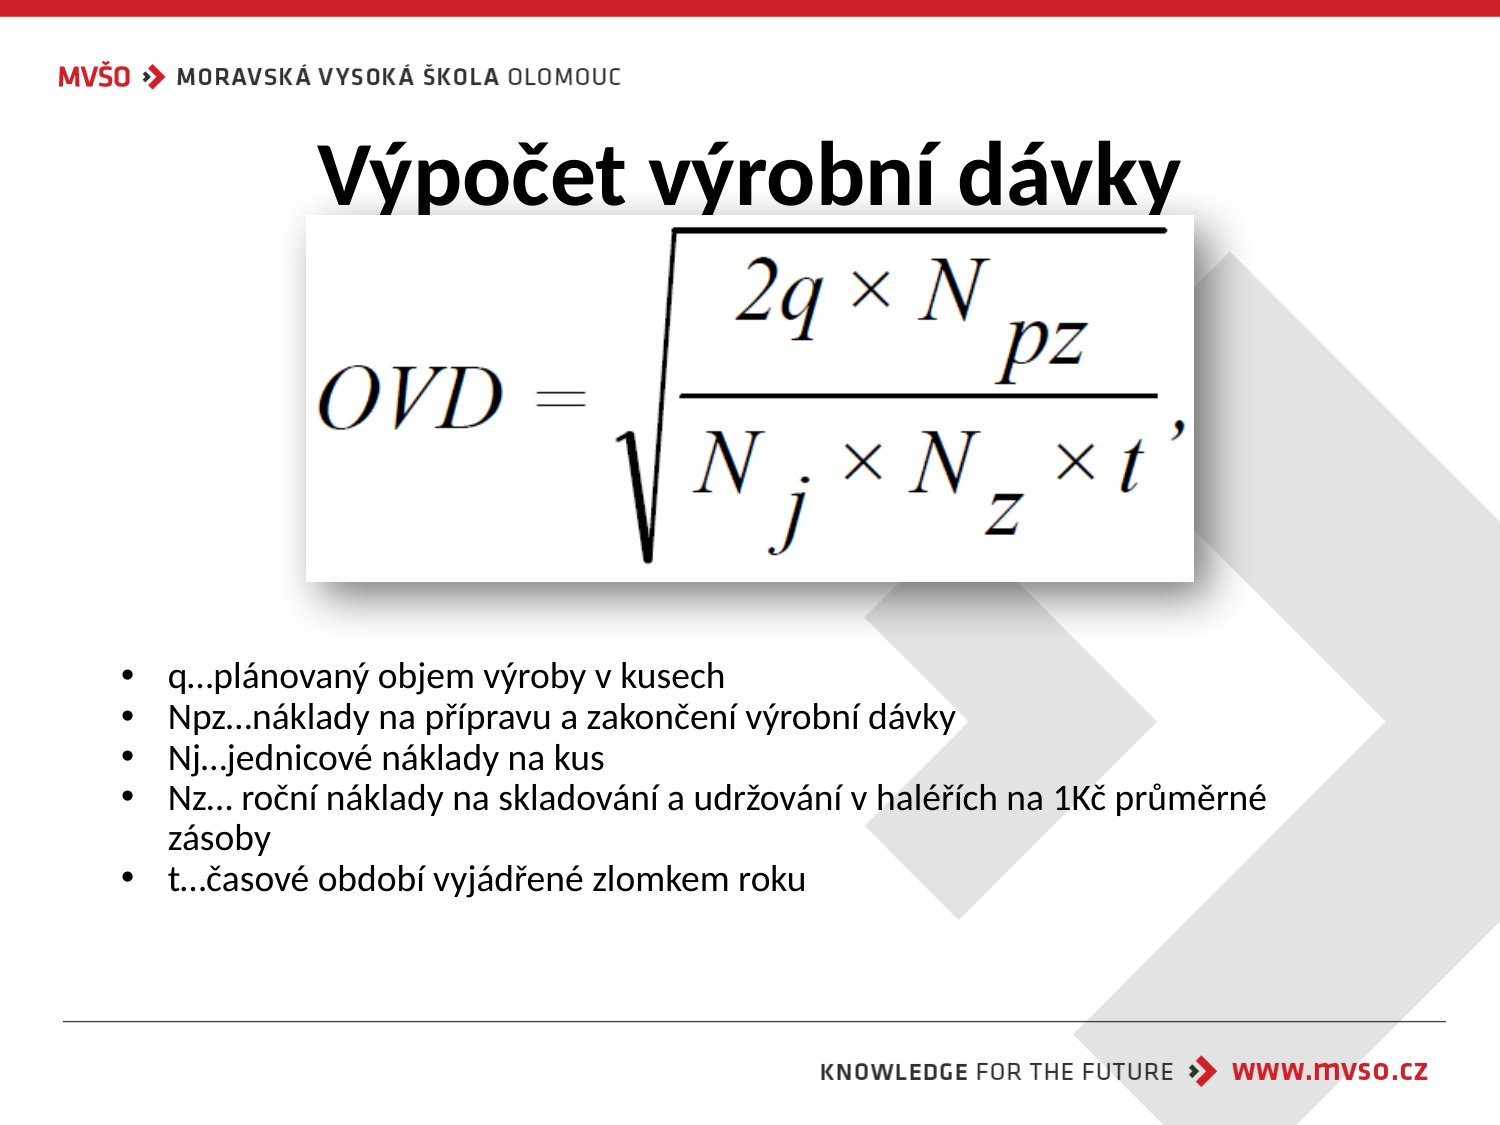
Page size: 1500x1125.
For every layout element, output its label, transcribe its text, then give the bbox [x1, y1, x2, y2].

picture [0, 0, 1500, 1125]
title Výpočet výrobní dávky [75, 75, 1425, 263]
text_box q…plánovaný objem výroby v kusech Npz…náklady na přípravu a zakončení výrobní dávky Nj…jednicové náklady na kus Nz… roční náklady na skladování a udržování v haléřích na 1Kč průměrné zásoby t…časové období vyjádřené zlomkem roku [106, 649, 1366, 907]
